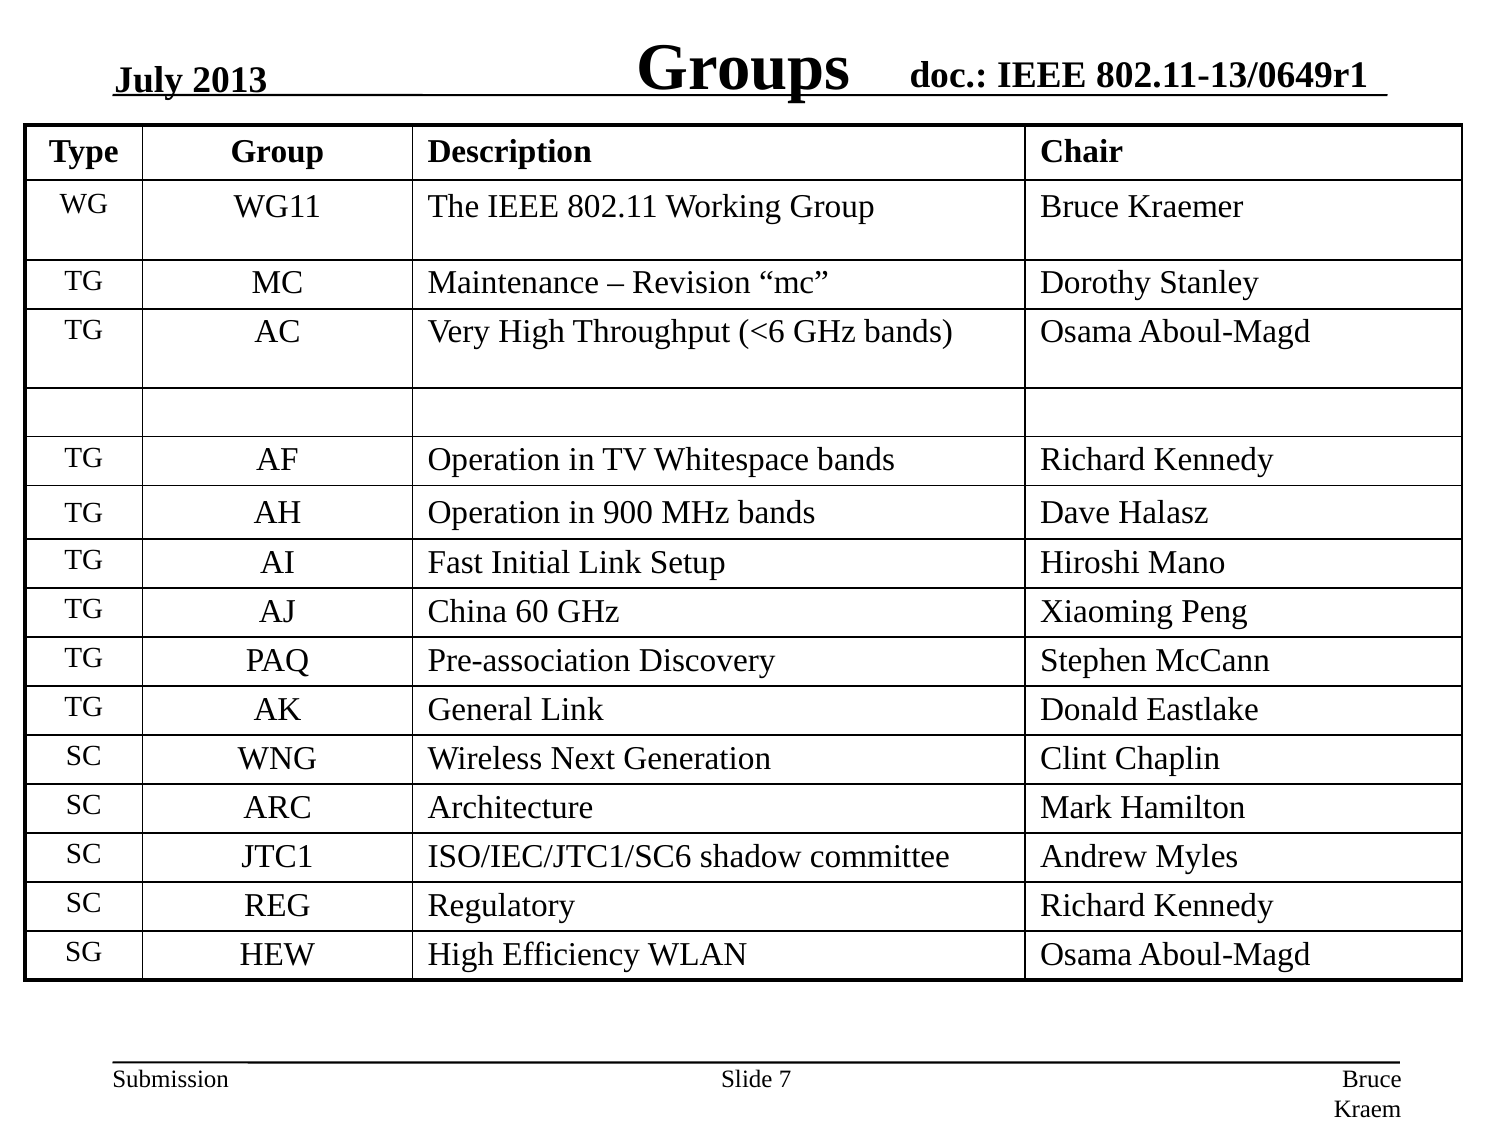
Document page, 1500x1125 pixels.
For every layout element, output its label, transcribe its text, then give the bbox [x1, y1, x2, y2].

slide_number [114, 54, 269, 100]
table_cell AJ [143, 589, 412, 636]
table_cell General Link [413, 687, 1024, 734]
table_cell High Efficiency WLAN [413, 932, 1024, 978]
table_cell SC [27, 834, 142, 881]
table_cell AI [143, 540, 412, 587]
table_cell Hiroshi Mano [1026, 540, 1461, 587]
table_cell Xiaoming Peng [1026, 589, 1461, 636]
table_cell TG [27, 486, 142, 538]
table_cell Very High Throughput (<6 GHz bands) [413, 310, 1024, 387]
table_cell TG [27, 638, 142, 685]
table_cell Fast Initial Link Setup [413, 540, 1024, 587]
table_cell TG [27, 589, 142, 636]
table_cell AK [143, 687, 412, 734]
table_cell Richard Kennedy [1026, 883, 1461, 930]
table_cell Regulatory [413, 883, 1024, 930]
table_cell HEW [143, 932, 412, 978]
table_cell TG [27, 540, 142, 587]
table_cell Dorothy Stanley [1026, 261, 1461, 308]
table_cell AH [143, 486, 412, 538]
table_cell MC [143, 261, 412, 308]
table_cell Bruce Kraemer [1026, 181, 1461, 259]
table_cell SC [27, 785, 142, 832]
table_cell Andrew Myles [1026, 834, 1461, 881]
table_cell Maintenance – Revision “mc” [413, 261, 1024, 308]
footer Bruce Kraemer, Marvell [1325, 1062, 1402, 1093]
table_header Type [27, 127, 142, 179]
table_cell SG [27, 932, 142, 978]
table_cell Dave Halasz [1026, 486, 1461, 538]
table_header Chair [1026, 127, 1461, 179]
table_cell TG [27, 437, 142, 485]
table_cell TG [27, 261, 142, 308]
table_cell Osama Aboul-Magd [1026, 932, 1461, 978]
table_cell ISO/IEC/JTC1/SC6 shadow committee [413, 834, 1024, 881]
table_cell China 60 GHz [413, 589, 1024, 636]
table_cell AC [143, 310, 412, 387]
table_cell TG [27, 310, 142, 387]
table_cell Wireless Next Generation [413, 736, 1024, 783]
table_cell JTC1 [143, 834, 412, 881]
table_cell Architecture [413, 785, 1024, 832]
table_cell Osama Aboul-Magd [1026, 310, 1461, 387]
table_cell SC [27, 736, 142, 783]
table_cell Donald Eastlake [1026, 687, 1461, 734]
table_cell AF [143, 437, 412, 485]
table_cell Operation in 900 MHz bands [413, 486, 1024, 538]
table_cell Pre-association Discovery [413, 638, 1024, 685]
table_cell Operation in TV Whitespace bands [413, 437, 1024, 485]
slide_number Slide 7 [712, 1062, 800, 1093]
table_cell [27, 389, 142, 436]
table_cell Mark Hamilton [1026, 785, 1461, 832]
table_cell Richard Kennedy [1026, 437, 1461, 485]
table_cell Stephen McCann [1026, 638, 1461, 685]
table_cell WNG [143, 736, 412, 783]
table_header Description [413, 127, 1024, 179]
title Groups [75, 24, 1413, 100]
table_cell [143, 389, 412, 436]
table_cell ARC [143, 785, 412, 832]
table_cell WG11 [143, 181, 412, 259]
table_cell SC [27, 883, 142, 930]
table_cell [413, 389, 1024, 436]
table_cell [1026, 389, 1461, 436]
table_header Group [143, 127, 412, 179]
table_cell WG [27, 181, 142, 259]
table_cell PAQ [143, 638, 412, 685]
table_cell Clint Chaplin [1026, 736, 1461, 783]
table_cell The IEEE 802.11 Working Group [413, 181, 1024, 259]
table_cell TG [27, 687, 142, 734]
table_cell REG [143, 883, 412, 930]
